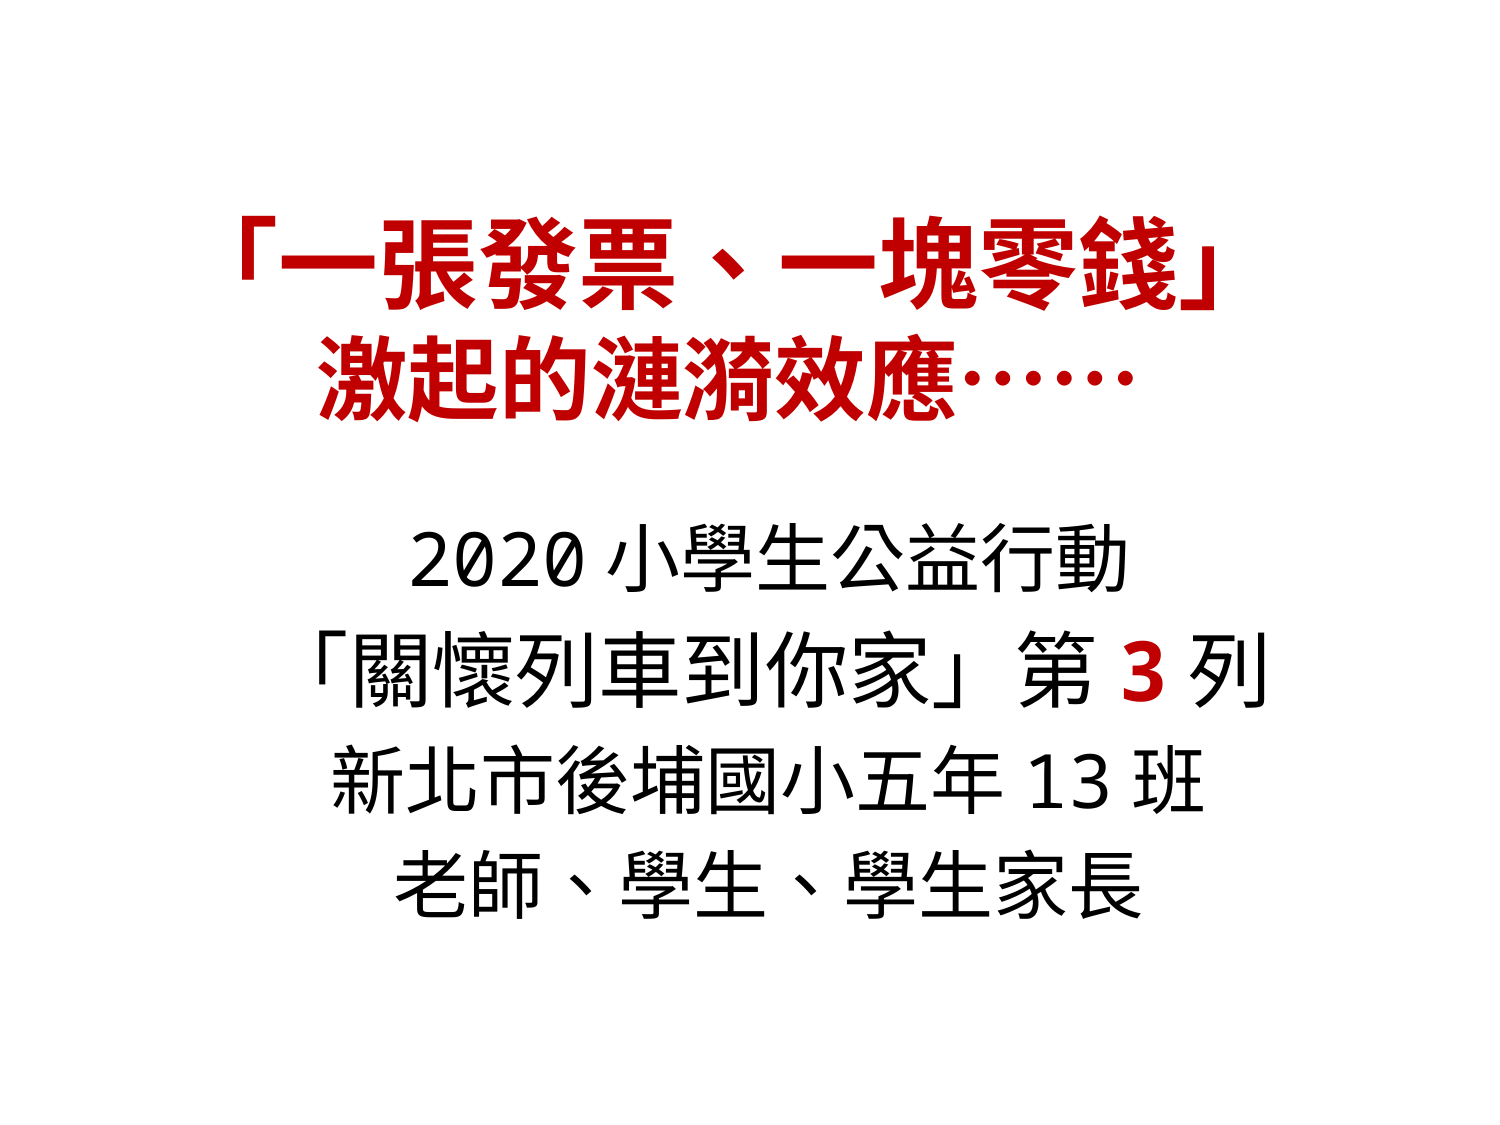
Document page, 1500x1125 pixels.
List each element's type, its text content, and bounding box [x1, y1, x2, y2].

title 「一張發票、一塊零錢」 激起的漣漪效應…… [70, 105, 1388, 528]
subtitle 2020小學生公益行動 「關懷列車到你家」第3列 新北市後埔國小五年13班 老師、學生、學生家長 [225, 503, 1313, 997]
